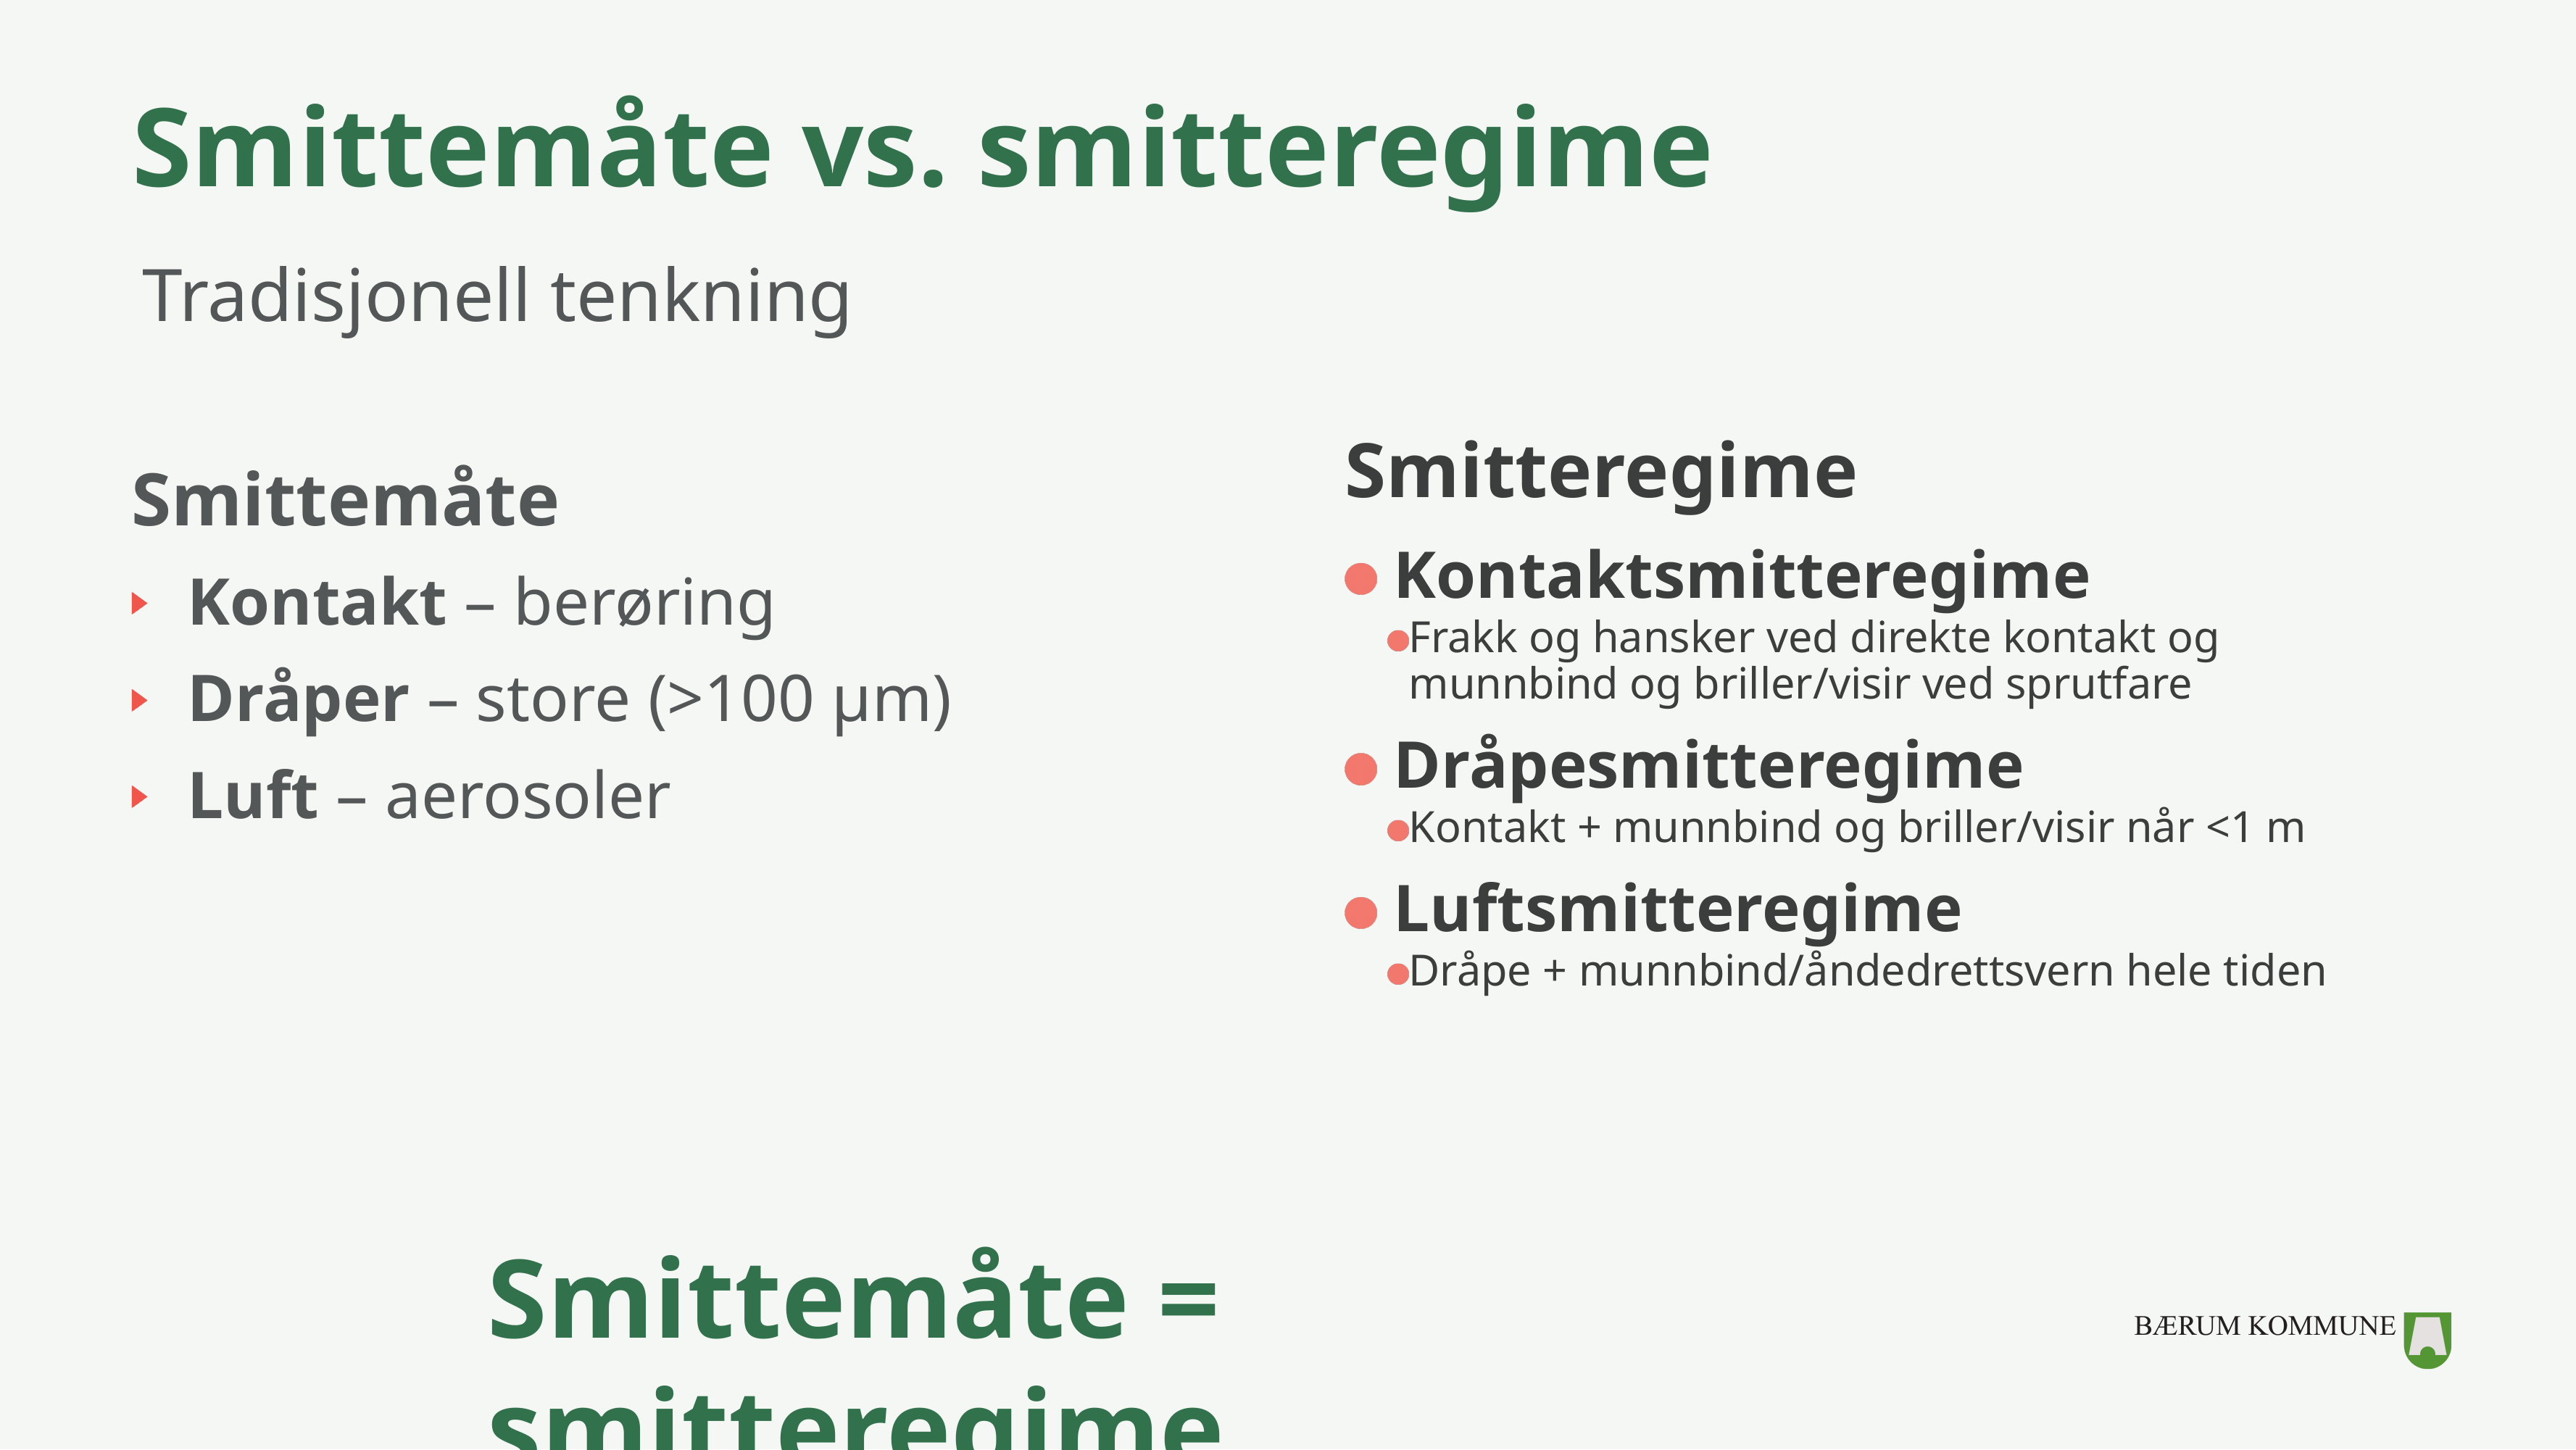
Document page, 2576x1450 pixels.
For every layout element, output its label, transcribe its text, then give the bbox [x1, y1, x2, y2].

text_box Smitteregime Kontaktsmitteregime Frakk og hansker ved direkte kontakt og munnbind og briller/visir ved sprutfare Dråpesmitteregime Kontakt + munnbind og briller/visir når <1 m Luftsmitteregime Dråpe + munnbind/åndedrettsvern hele tiden [1345, 432, 2354, 1017]
text_box Smittemåte = smitteregime [477, 1223, 1952, 1450]
picture [1345, 549, 1377, 595]
picture [2134, 1312, 2576, 1450]
picture [131, 576, 148, 622]
picture [1387, 811, 1409, 841]
title Smittemåte vs. smitteregime [132, 41, 2444, 209]
list Smittemåte Kontakt – berøring Dråper – store (>100 µm) Luft – aerosoler [131, 463, 1267, 952]
picture [1387, 621, 1409, 651]
picture [131, 673, 148, 719]
picture [1387, 954, 1409, 985]
picture [131, 770, 148, 815]
text_box Tradisjonell tenkning [131, 254, 2354, 336]
picture [1345, 739, 1377, 786]
picture [1345, 883, 1377, 929]
